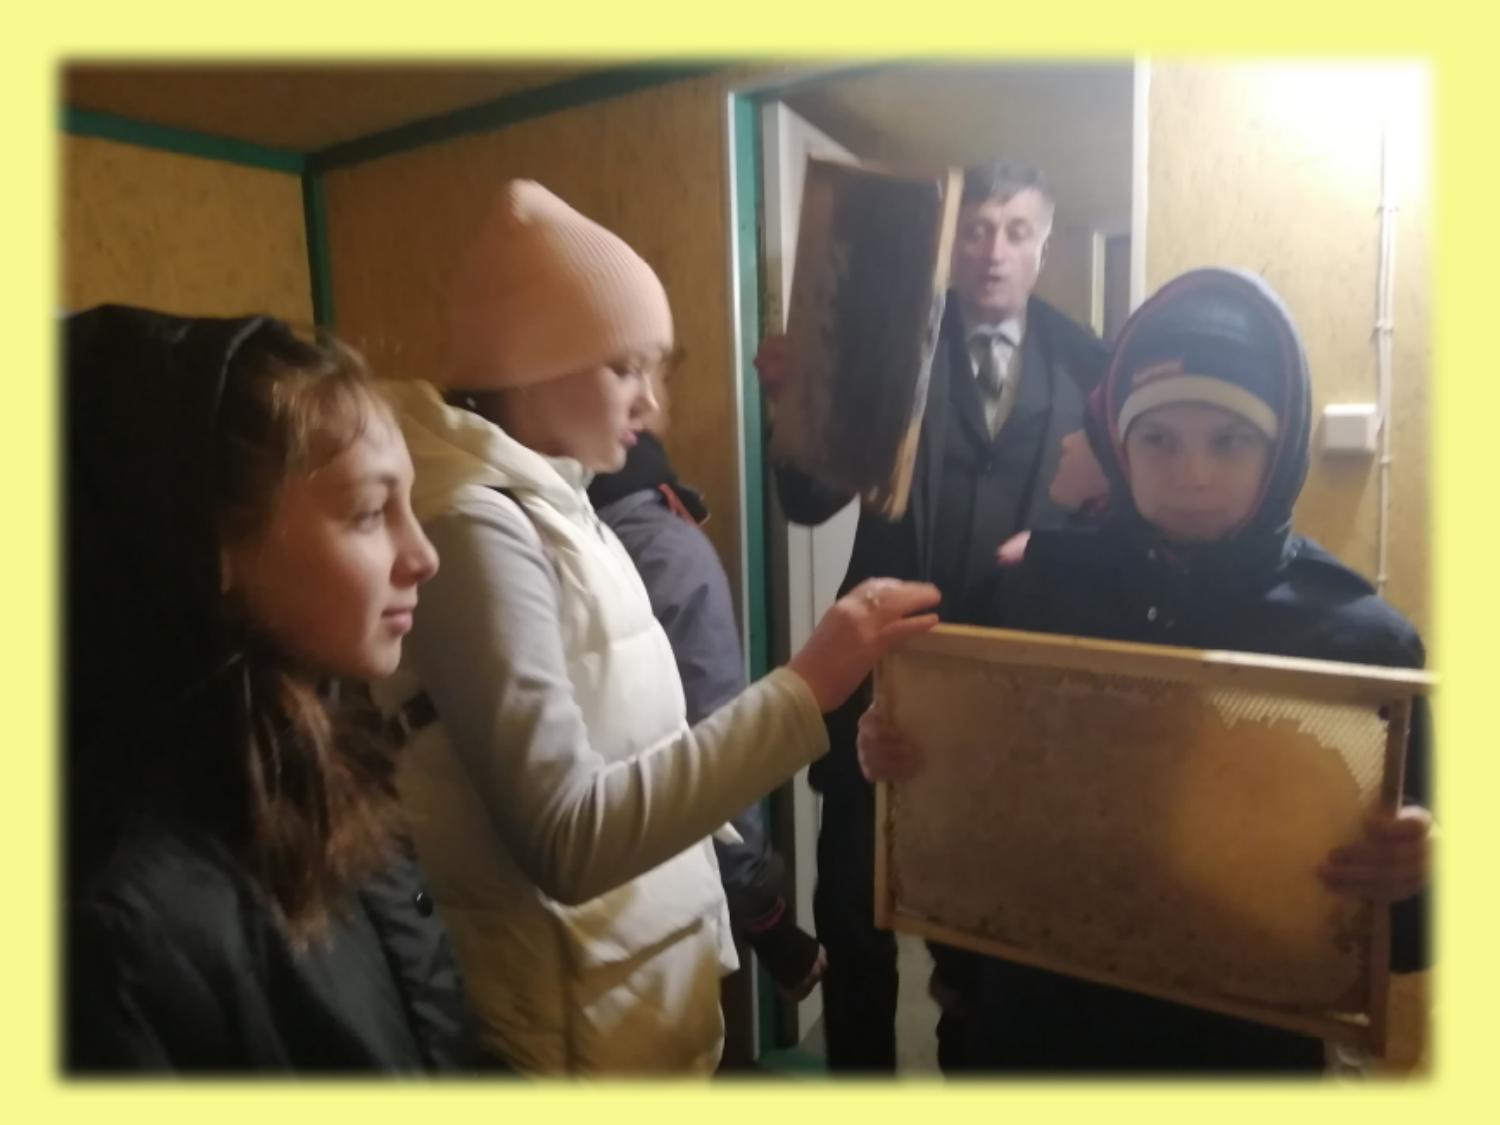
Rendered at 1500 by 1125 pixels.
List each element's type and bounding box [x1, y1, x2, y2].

list [40, 42, 1450, 1099]
